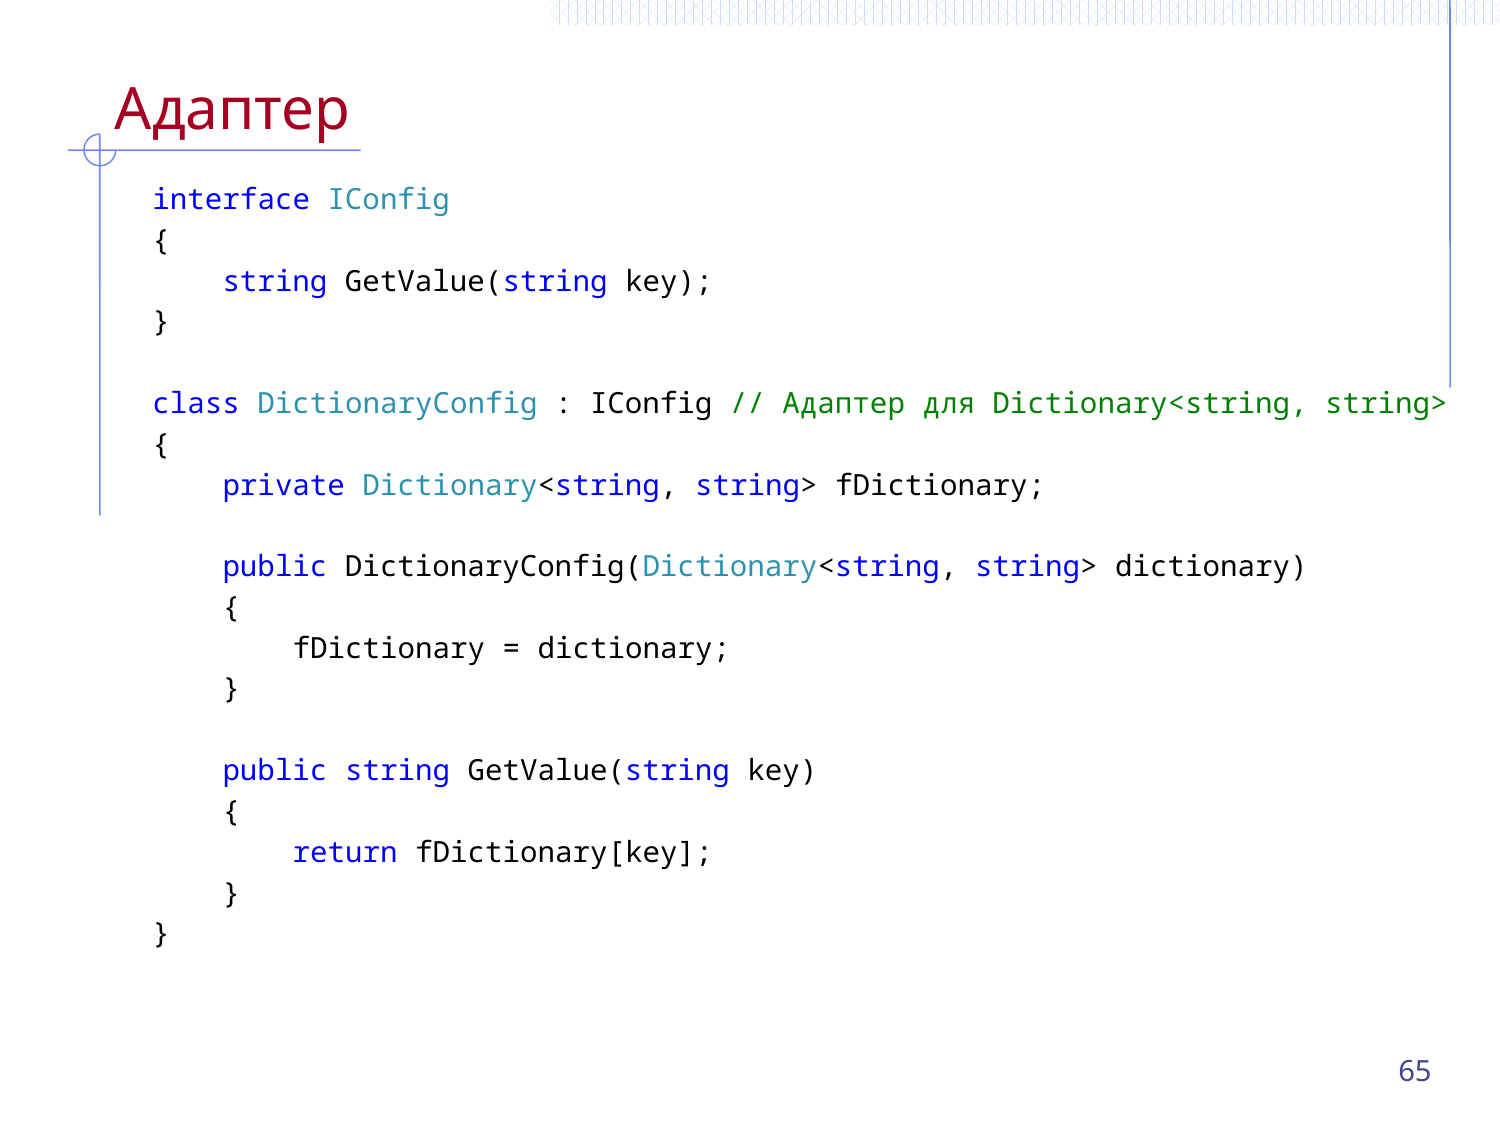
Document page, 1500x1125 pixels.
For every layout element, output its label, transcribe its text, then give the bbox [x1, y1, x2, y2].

list interface IConfig { string GetValue(string key); } class DictionaryConfig : IConfig // Адаптер для Dictionary<string, string> { private Dictionary<string, string> fDictionary; public DictionaryConfig(Dictionary<string, string> dictionary) { fDictionary = dictionary; } public string GetValue(string key) { return fDictionary[key]; } } [137, 172, 1500, 1125]
title Адаптер [99, 50, 1500, 149]
slide_number 65 [1074, 1025, 1447, 1100]
